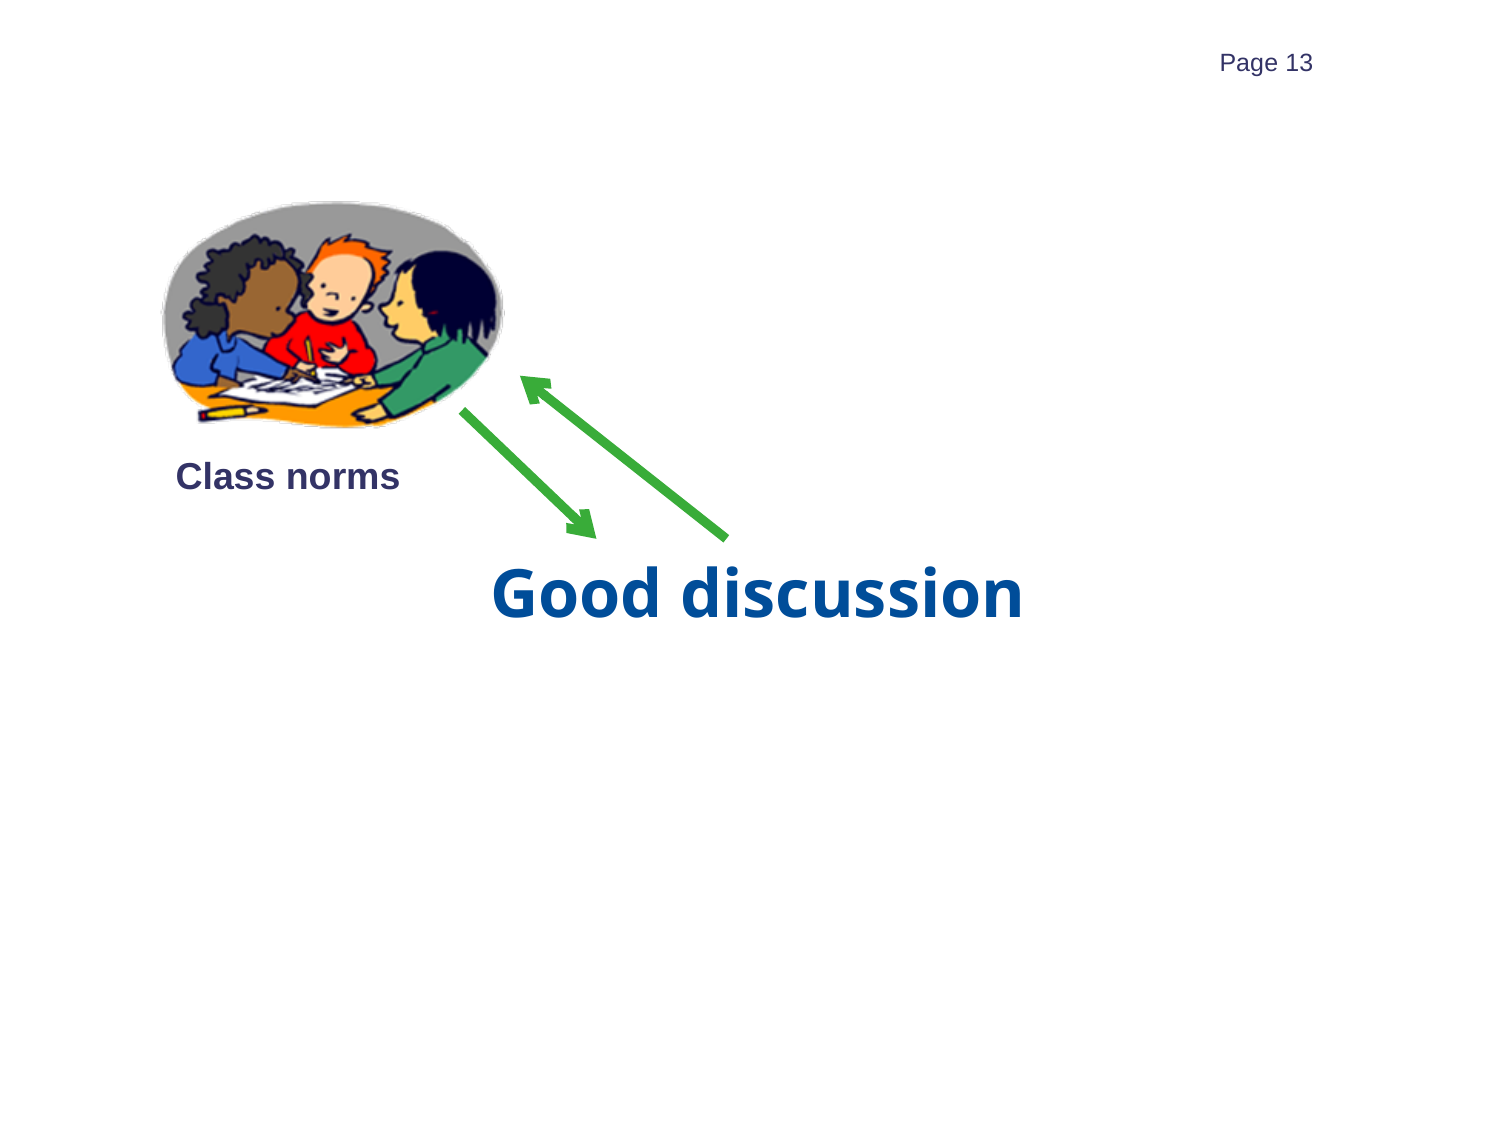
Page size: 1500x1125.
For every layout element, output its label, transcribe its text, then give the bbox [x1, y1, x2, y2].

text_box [726, 538, 877, 690]
title Good discussion [879, 540, 1125, 641]
text_box Class norms [160, 451, 426, 505]
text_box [519, 375, 727, 540]
picture [149, 197, 529, 444]
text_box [461, 410, 514, 540]
title Good discussion [391, 540, 720, 641]
